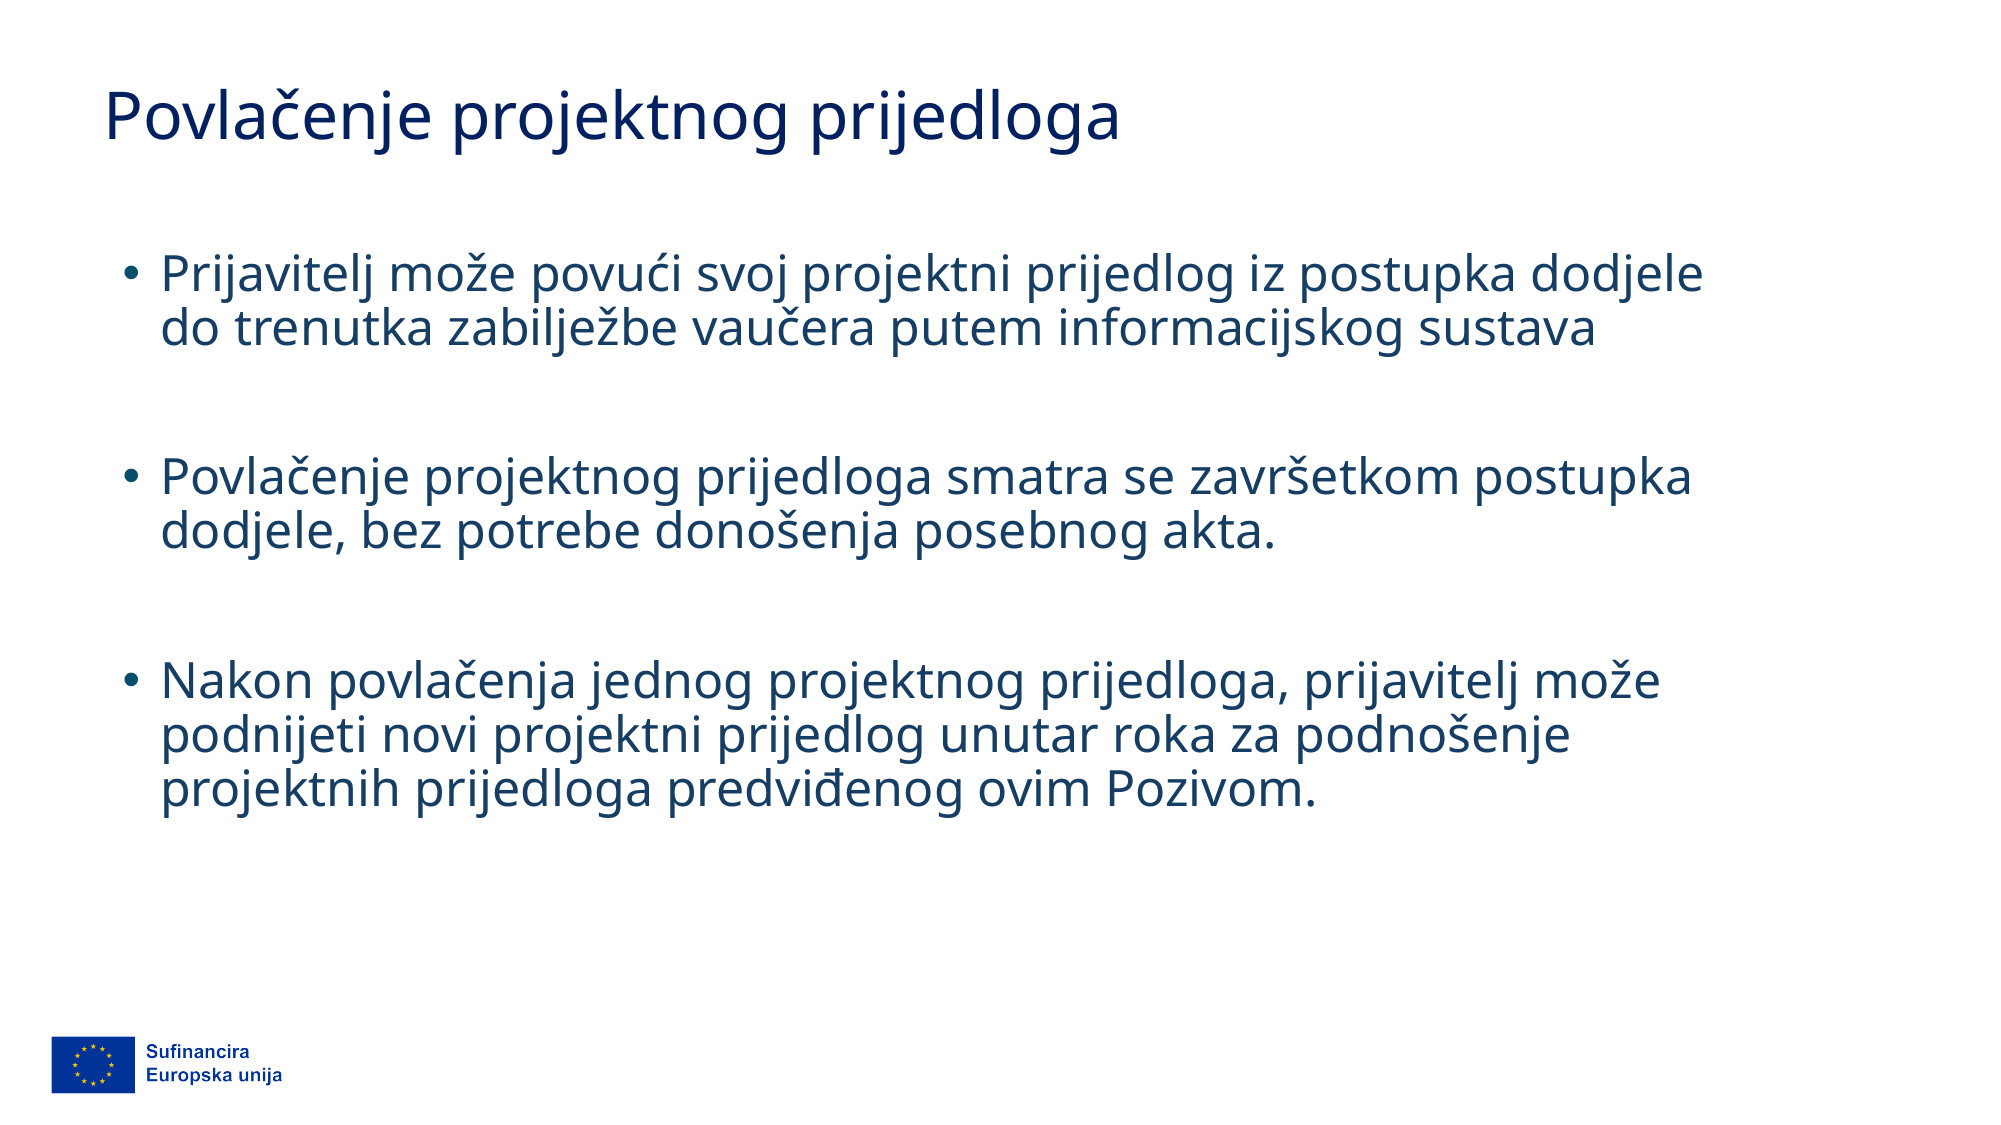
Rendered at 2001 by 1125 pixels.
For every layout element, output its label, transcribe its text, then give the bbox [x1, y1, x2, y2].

list Prijavitelj može povući svoj projektni prijedlog iz postupka dodjele do trenutka zabilježbe vaučera putem informacijskog sustava Povlačenje projektnog prijedloga smatra se završetkom postupka dodjele, bez potrebe donošenja posebnog akta. Nakon povlačenja jednog projektnog prijedloga, prijavitelj može podnijeti novi projektni prijedlog unutar roka za podnošenje projektnih prijedloga predviđenog ovim Pozivom. [107, 240, 1787, 1025]
picture [47, 1032, 294, 1098]
title Povlačenje projektnog prijedloga [88, 74, 1649, 241]
